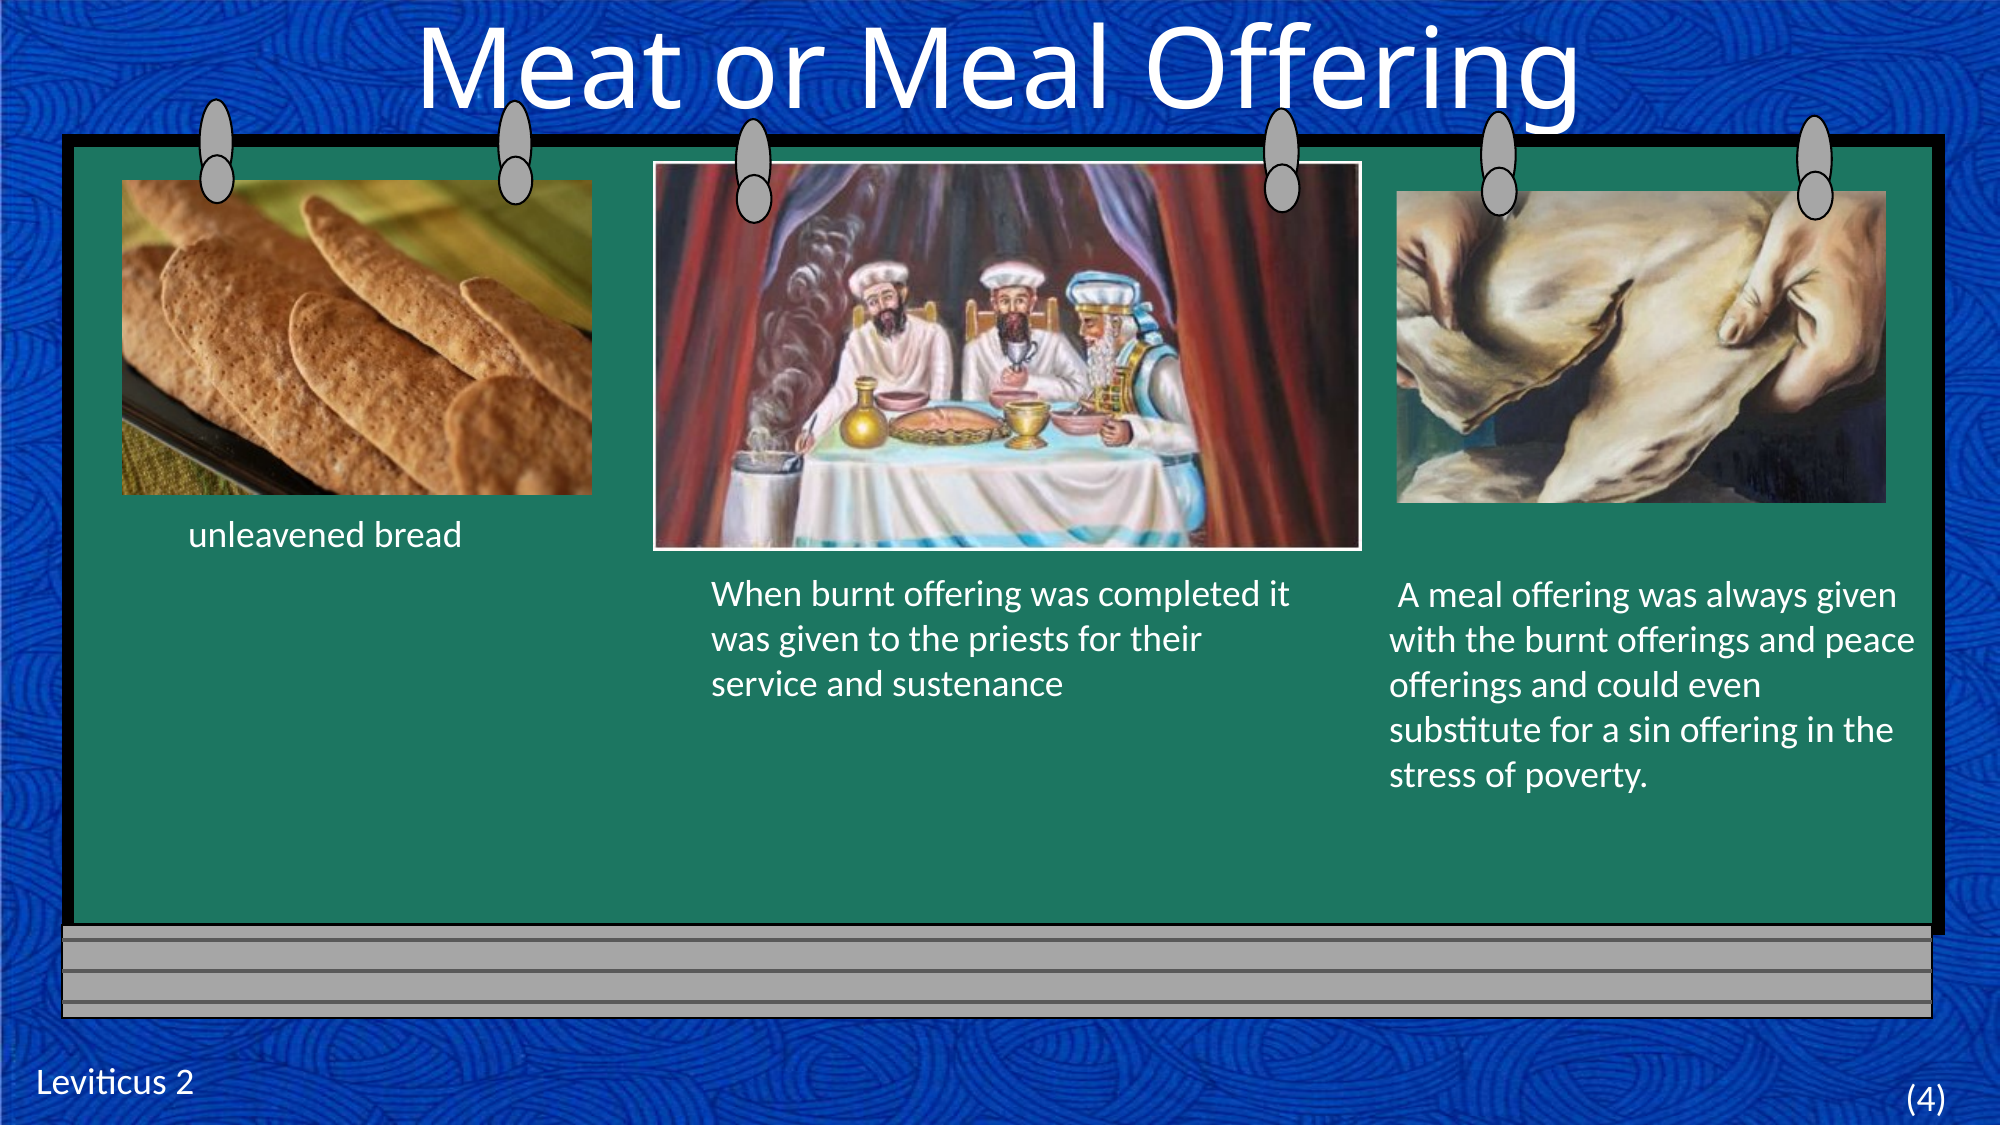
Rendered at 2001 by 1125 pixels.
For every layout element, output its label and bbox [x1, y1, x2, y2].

text_box [1797, 115, 1833, 220]
text_box [735, 119, 772, 223]
text_box [653, 161, 1362, 713]
text_box [199, 99, 234, 204]
text_box [1481, 111, 1517, 216]
text_box [122, 180, 606, 564]
text_box [1264, 108, 1300, 213]
text_box [498, 100, 533, 205]
picture [0, 0, 2000, 1125]
text_box [61, 140, 1939, 1018]
text_box [1374, 191, 1938, 805]
